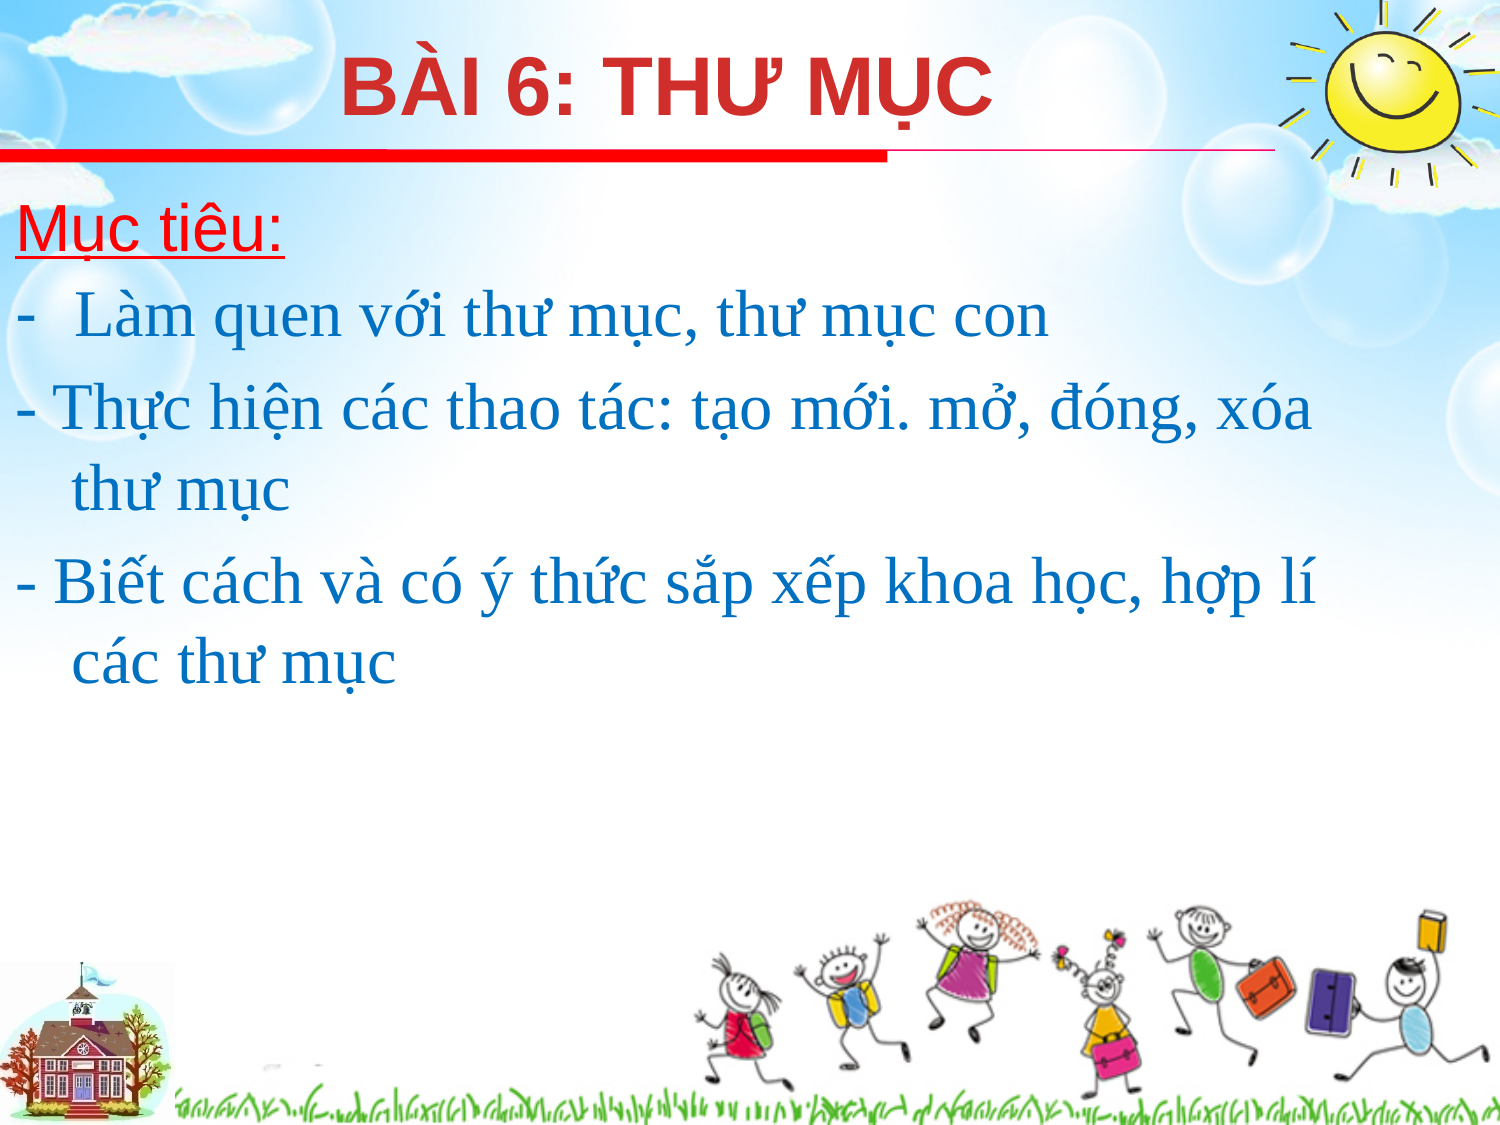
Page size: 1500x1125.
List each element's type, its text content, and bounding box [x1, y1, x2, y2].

title Mục tiêu: [0, 162, 788, 262]
list - Làm quen với thư mục, thư mục con - Thực hiện các thao tác: tạo mới. mở, đóng, xóa thư mục - Biết cách và có ý thức sắp xếp khoa học, hợp lí các thư mục [0, 262, 1425, 1005]
text_box BÀI 6: THƯ MỤC [324, 24, 1011, 140]
text_box [0, 149, 888, 163]
picture [0, 0, 1500, 1125]
